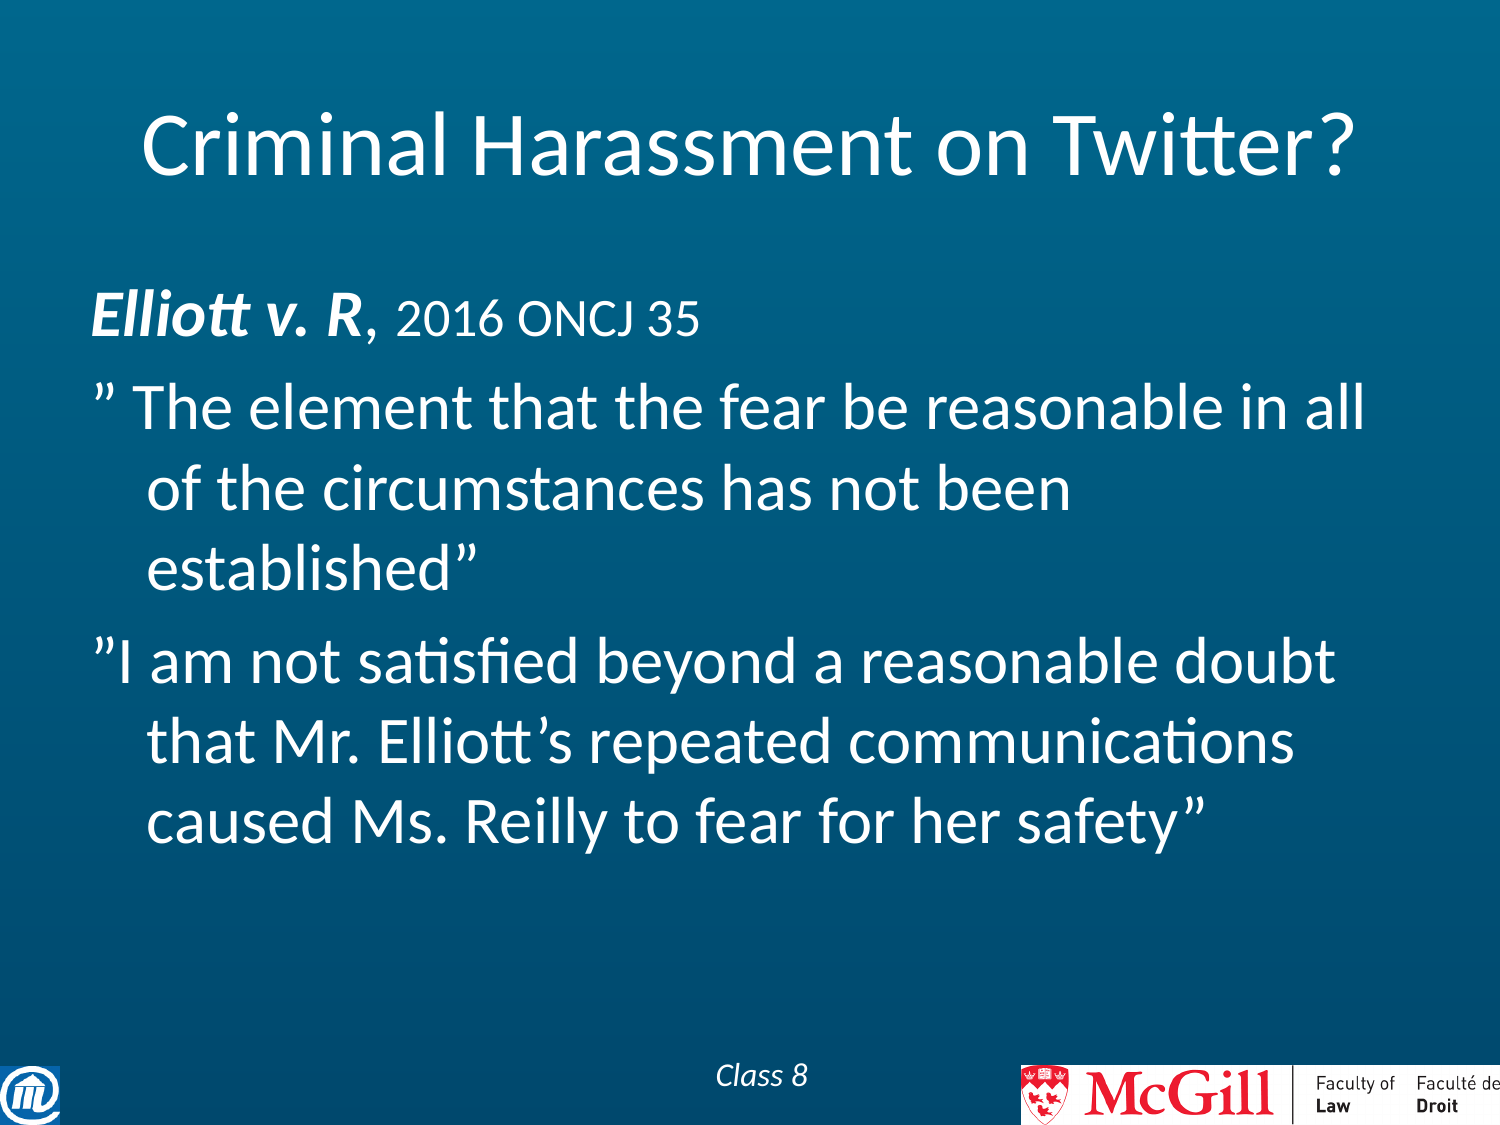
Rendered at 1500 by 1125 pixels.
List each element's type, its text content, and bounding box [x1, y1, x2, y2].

list Elliott v. R, 2016 ONCJ 35 ” The element that the fear be reasonable in all of the circumstances has not been established” ”I am not satisfied beyond a reasonable doubt that Mr. Elliott’s repeated communications caused Ms. Reilly to fear for her safety” [75, 262, 1425, 1005]
picture [1022, 1066, 1500, 1125]
title Criminal Harassment on Twitter? [75, 45, 1425, 233]
footer Class 8 [490, 1042, 1034, 1103]
picture [0, 1067, 59, 1125]
